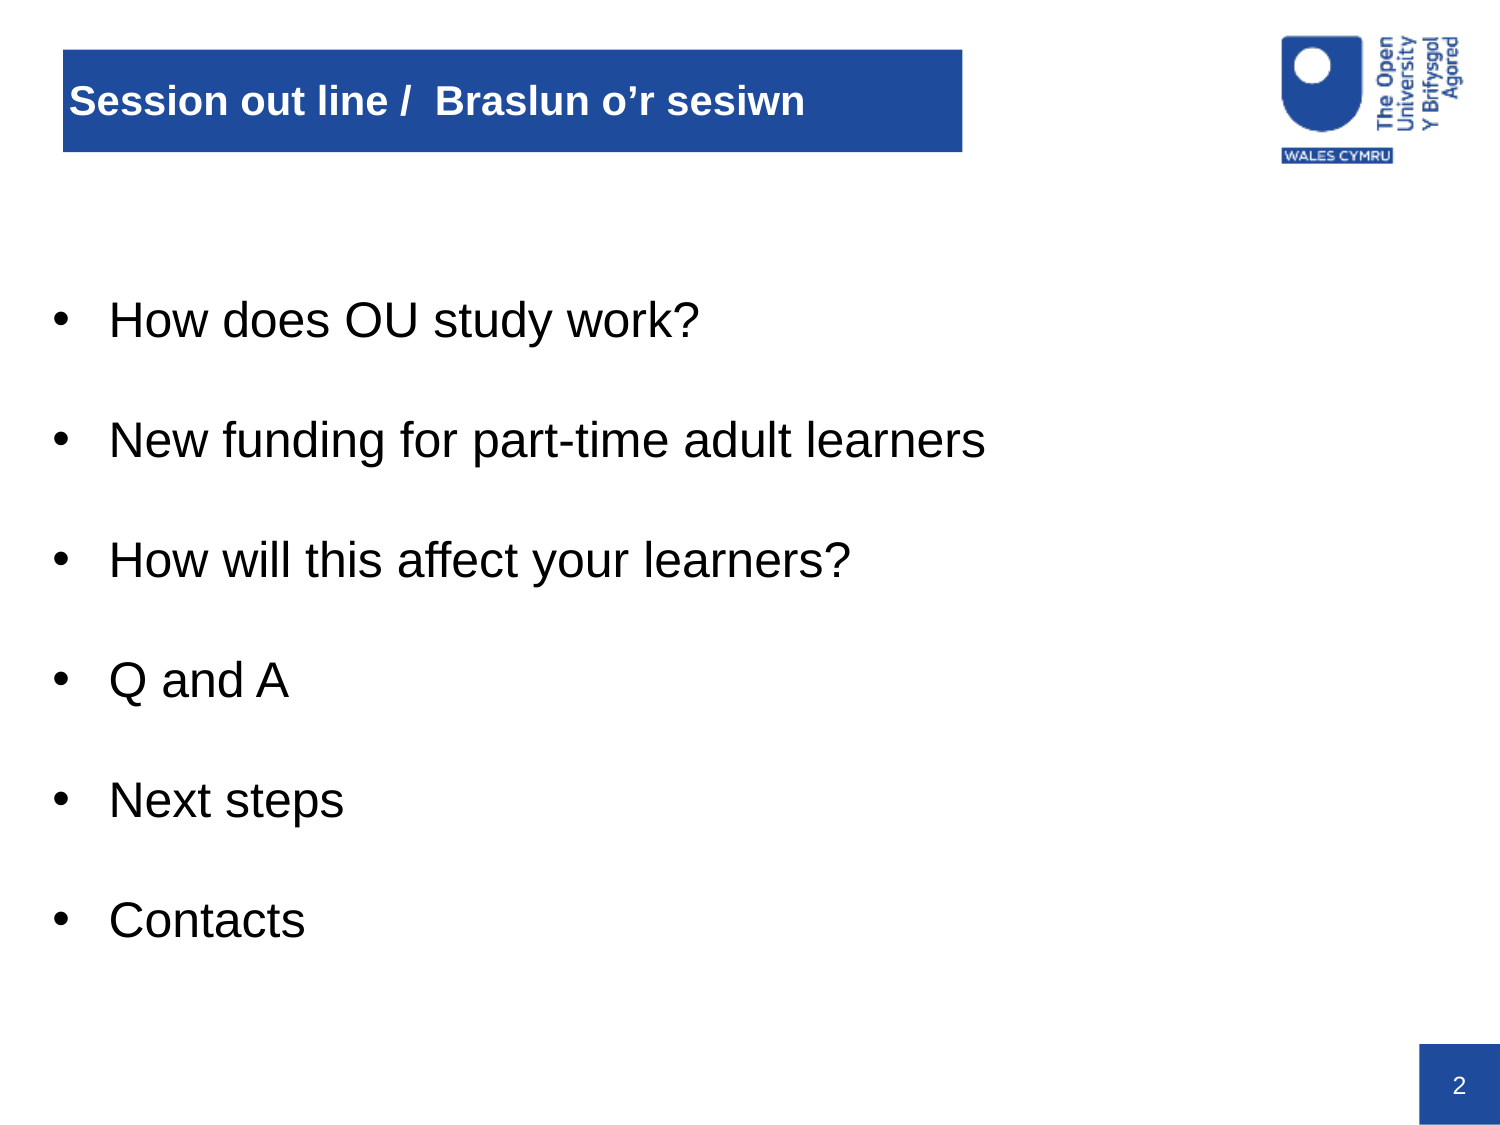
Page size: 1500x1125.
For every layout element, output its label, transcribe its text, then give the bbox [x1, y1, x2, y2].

title Session out line / Braslun o’r sesiwn [63, 49, 963, 153]
picture [1279, 33, 1465, 167]
text_box How does OU study work? New funding for part-time adult learners How will this affect your learners? Q and A Next steps Contacts [37, 220, 1403, 956]
